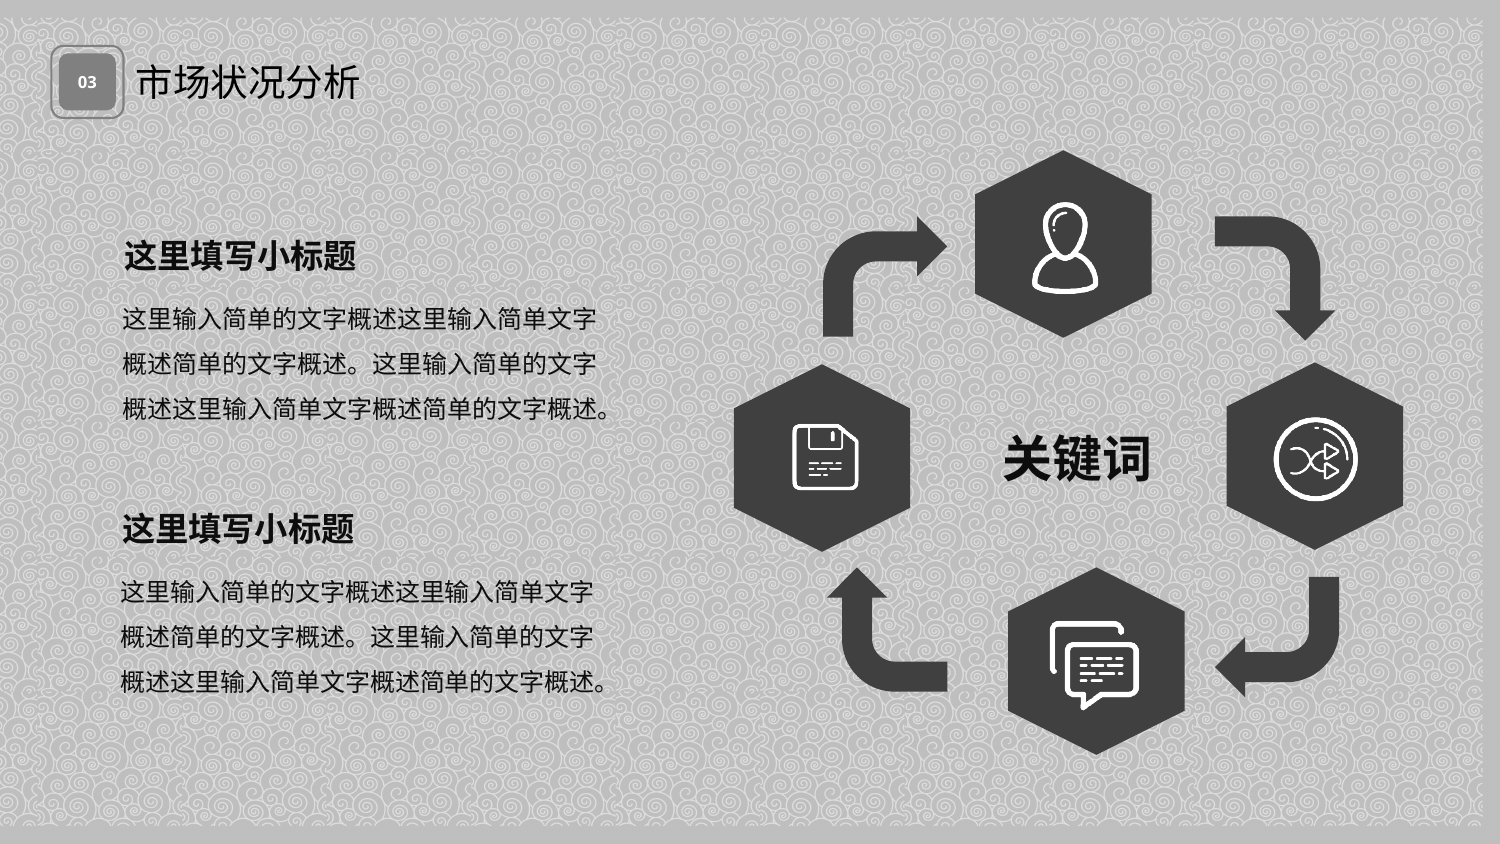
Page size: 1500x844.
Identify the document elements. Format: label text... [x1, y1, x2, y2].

text_box [974, 149, 1153, 339]
text_box 这里填写小标题 [102, 493, 486, 559]
text_box [1225, 361, 1405, 552]
text_box [1213, 575, 1341, 700]
text_box [1007, 566, 1186, 757]
text_box [1213, 215, 1338, 343]
text_box 这里填写小标题 [104, 221, 488, 286]
text_box 关键词 [987, 420, 1167, 495]
text_box 这里输入简单的文字概述这里输入简单文字概述简单的文字概述。这里输入简单的文字概述这里输入简单文字概述简单的文字概述。 [102, 278, 632, 433]
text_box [51, 45, 377, 118]
text_box [822, 213, 949, 338]
picture [0, 0, 1500, 844]
text_box [824, 565, 949, 693]
text_box [732, 363, 912, 553]
text_box 这里输入简单的文字概述这里输入简单文字概述简单的文字概述。这里输入简单的文字概述这里输入简单文字概述简单的文字概述。 [100, 551, 630, 706]
